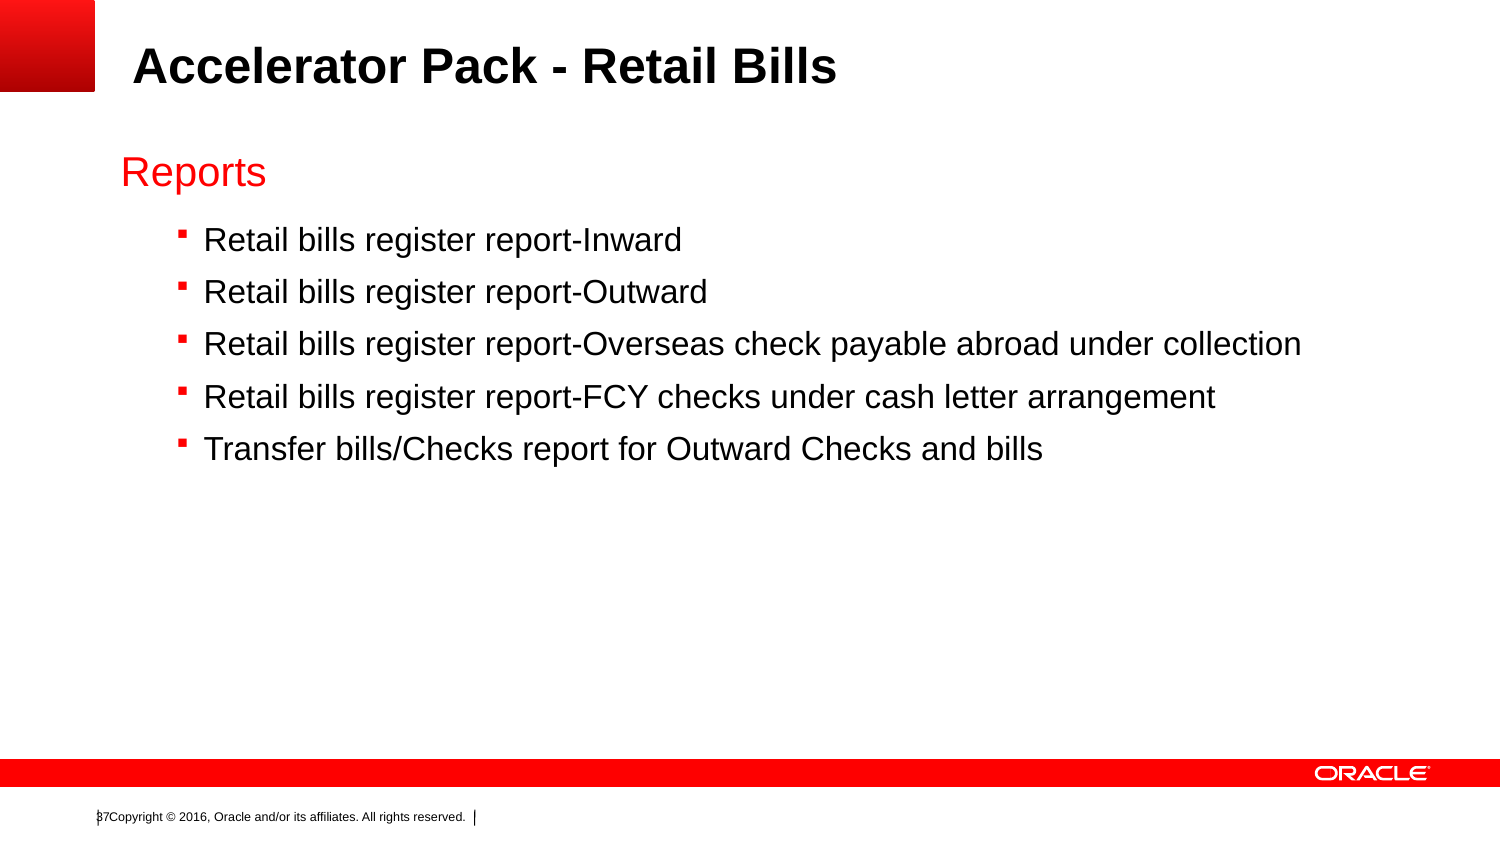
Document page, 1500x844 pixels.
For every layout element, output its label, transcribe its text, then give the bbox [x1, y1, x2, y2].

list Reports [120, 144, 1471, 195]
picture [0, 759, 1500, 787]
text_box Accelerator Pack - Retail Bills [131, 40, 1407, 92]
text_box Retail bills register report-Inward Retail bills register report-Outward Retail bills register report-Overseas check payable abroad under collection Retail bills register report-FCY checks under cash letter arrangement Transfer bills/Checks report for Outward Checks and bills [151, 210, 1464, 602]
